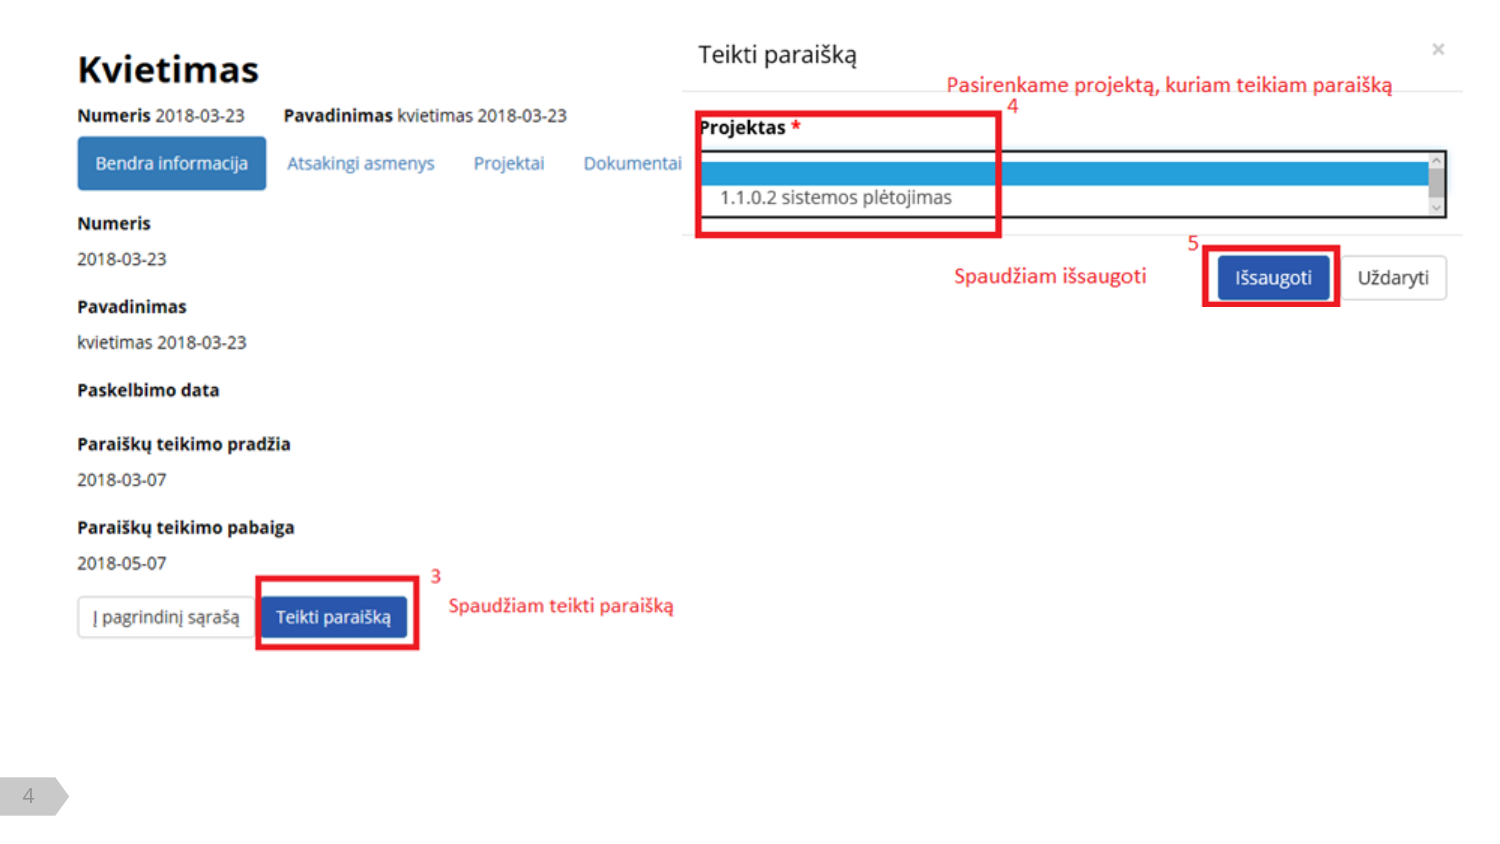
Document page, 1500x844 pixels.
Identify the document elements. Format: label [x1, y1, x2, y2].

picture [62, 21, 1463, 653]
